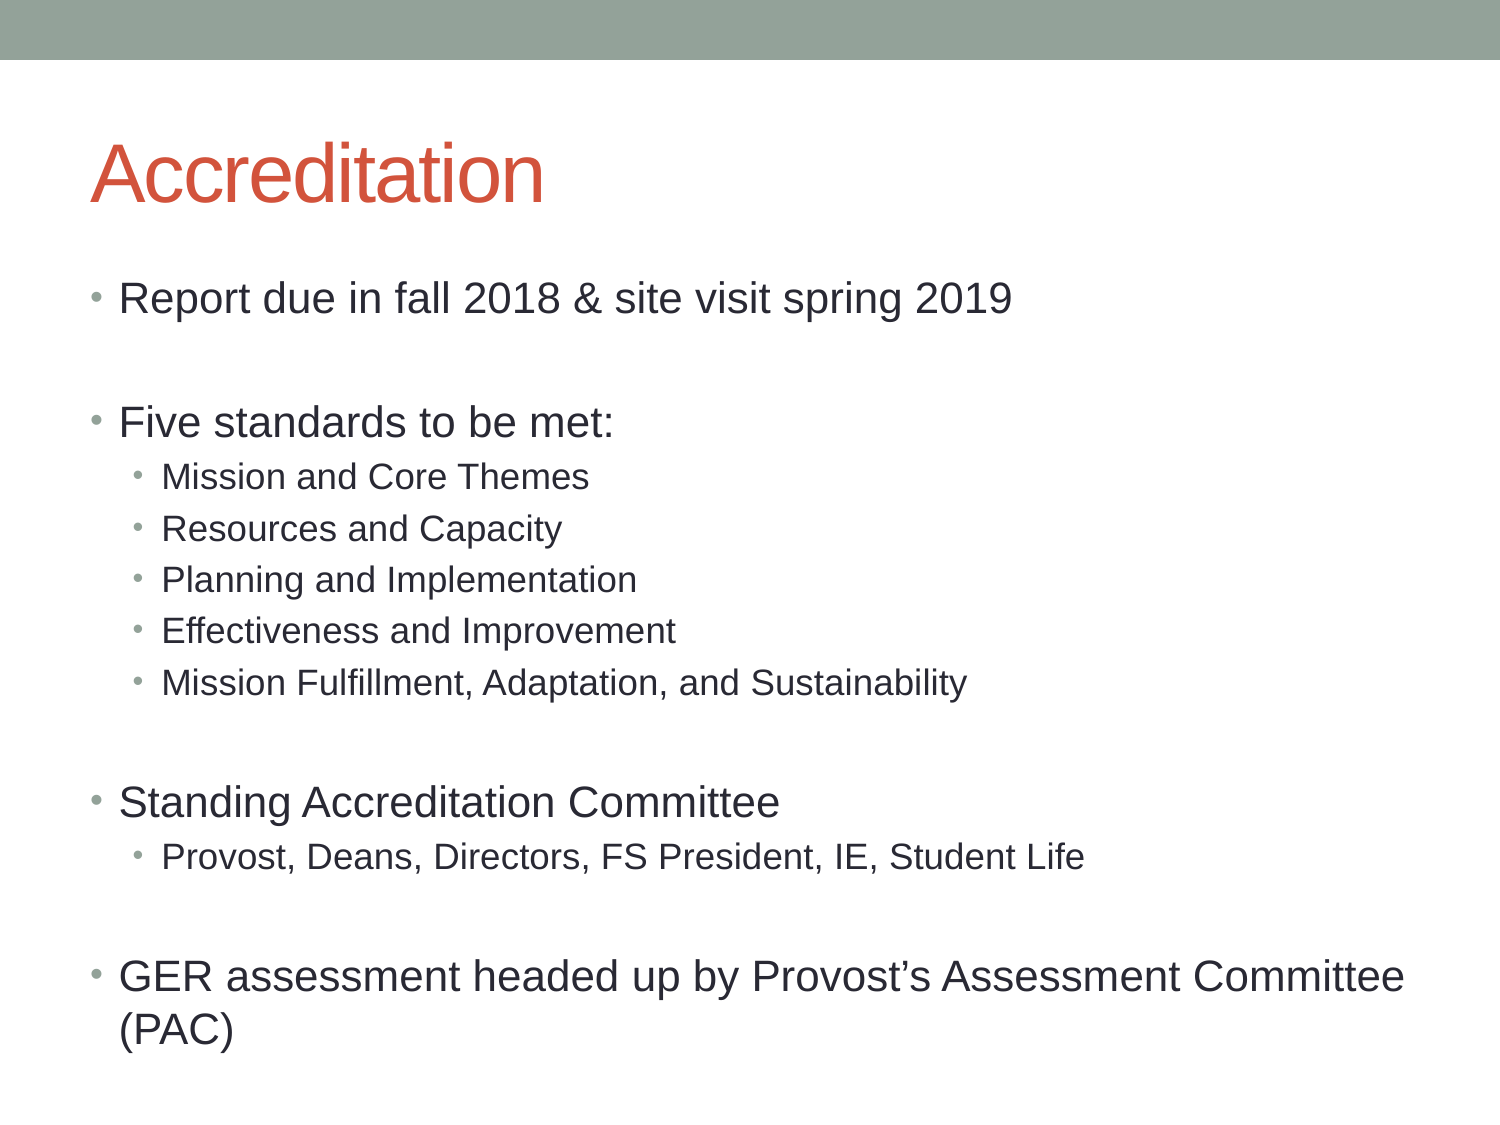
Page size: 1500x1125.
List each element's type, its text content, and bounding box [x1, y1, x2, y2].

list Report due in fall 2018 & site visit spring 2019 Five standards to be met: Mission and Core Themes Resources and Capacity Planning and Implementation Effectiveness and Improvement Mission Fulfillment, Adaptation, and Sustainability Standing Accreditation Committee Provost, Deans, Directors, FS President, IE, Student Life GER assessment headed up by Provost’s Assessment Committee (PAC) [75, 262, 1425, 1063]
title Accreditation [75, 87, 1425, 250]
